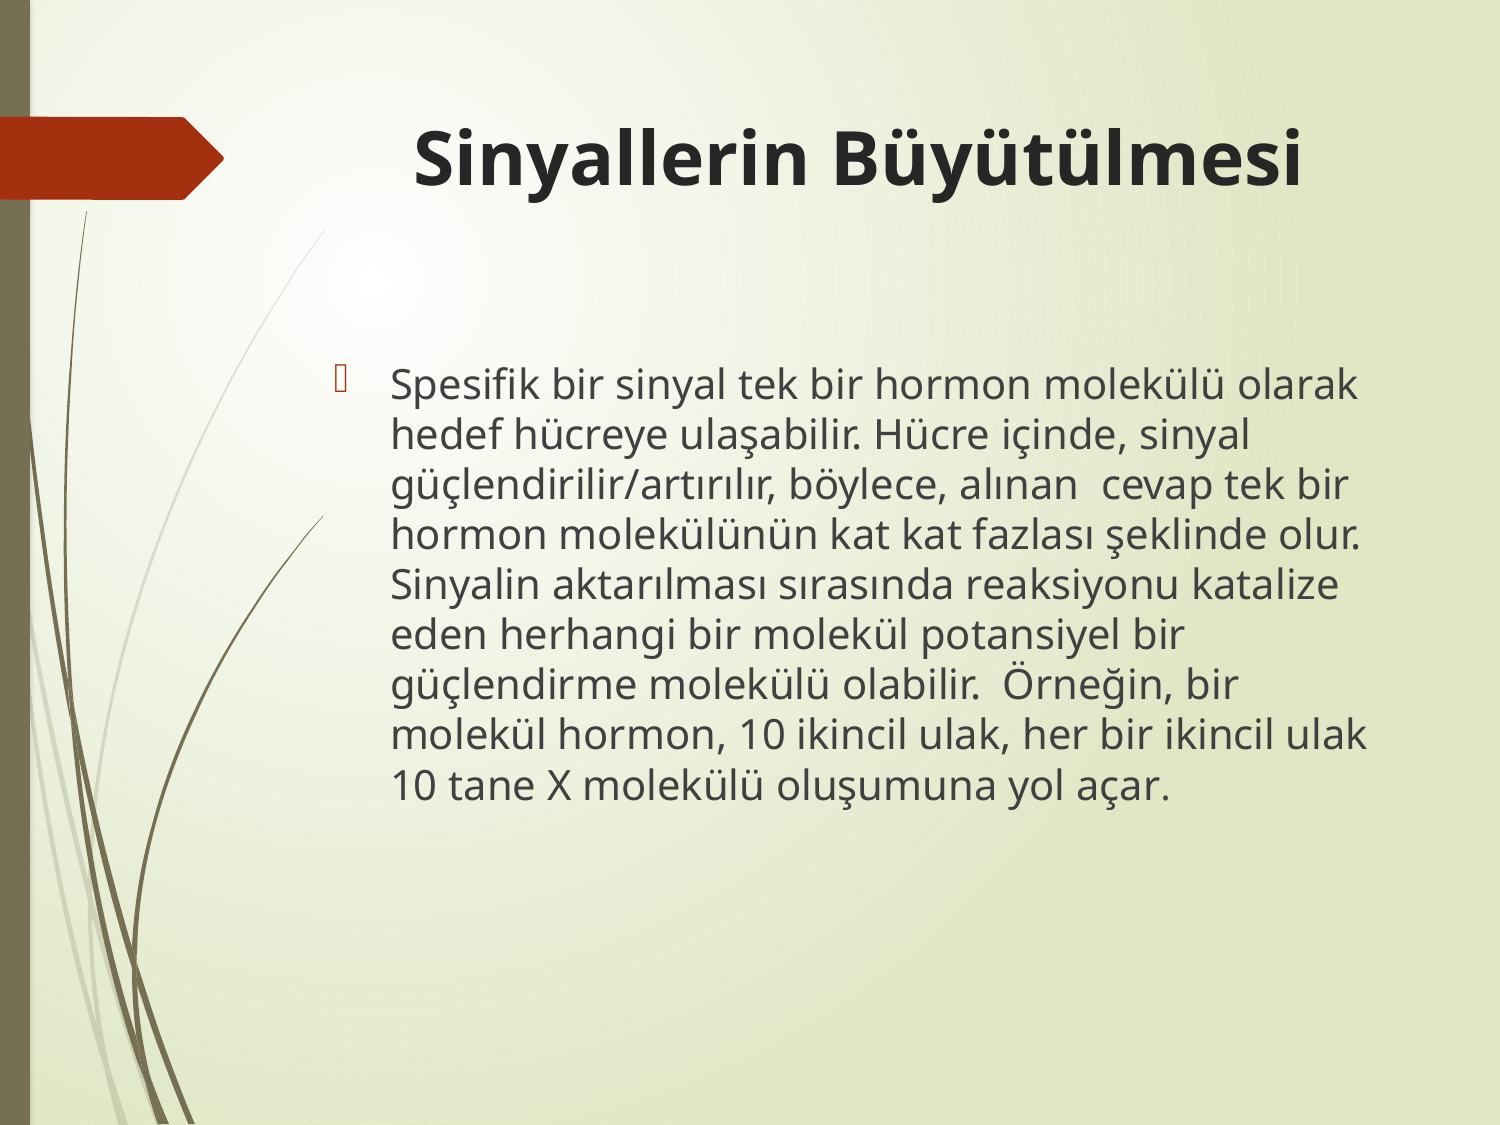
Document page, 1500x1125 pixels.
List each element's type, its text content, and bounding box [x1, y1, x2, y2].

title Sinyallerin Büyütülmesi [319, 102, 1400, 313]
list Spesifik bir sinyal tek bir hormon molekülü olarak hedef hücreye ulaşabilir. Hücre içinde, sinyal güçlendirilir/artırılır, böylece, alınan cevap tek bir hormon molekülünün kat kat fazlası şeklinde olur. Sinyalin aktarılması sırasında reaksiyonu katalize eden herhangi bir molekül potansiyel bir güçlendirme molekülü olabilir. Örneğin, bir molekül hormon, 10 ikincil ulak, her bir ikincil ulak 10 tane X molekülü oluşumuna yol açar. [318, 350, 1400, 970]
